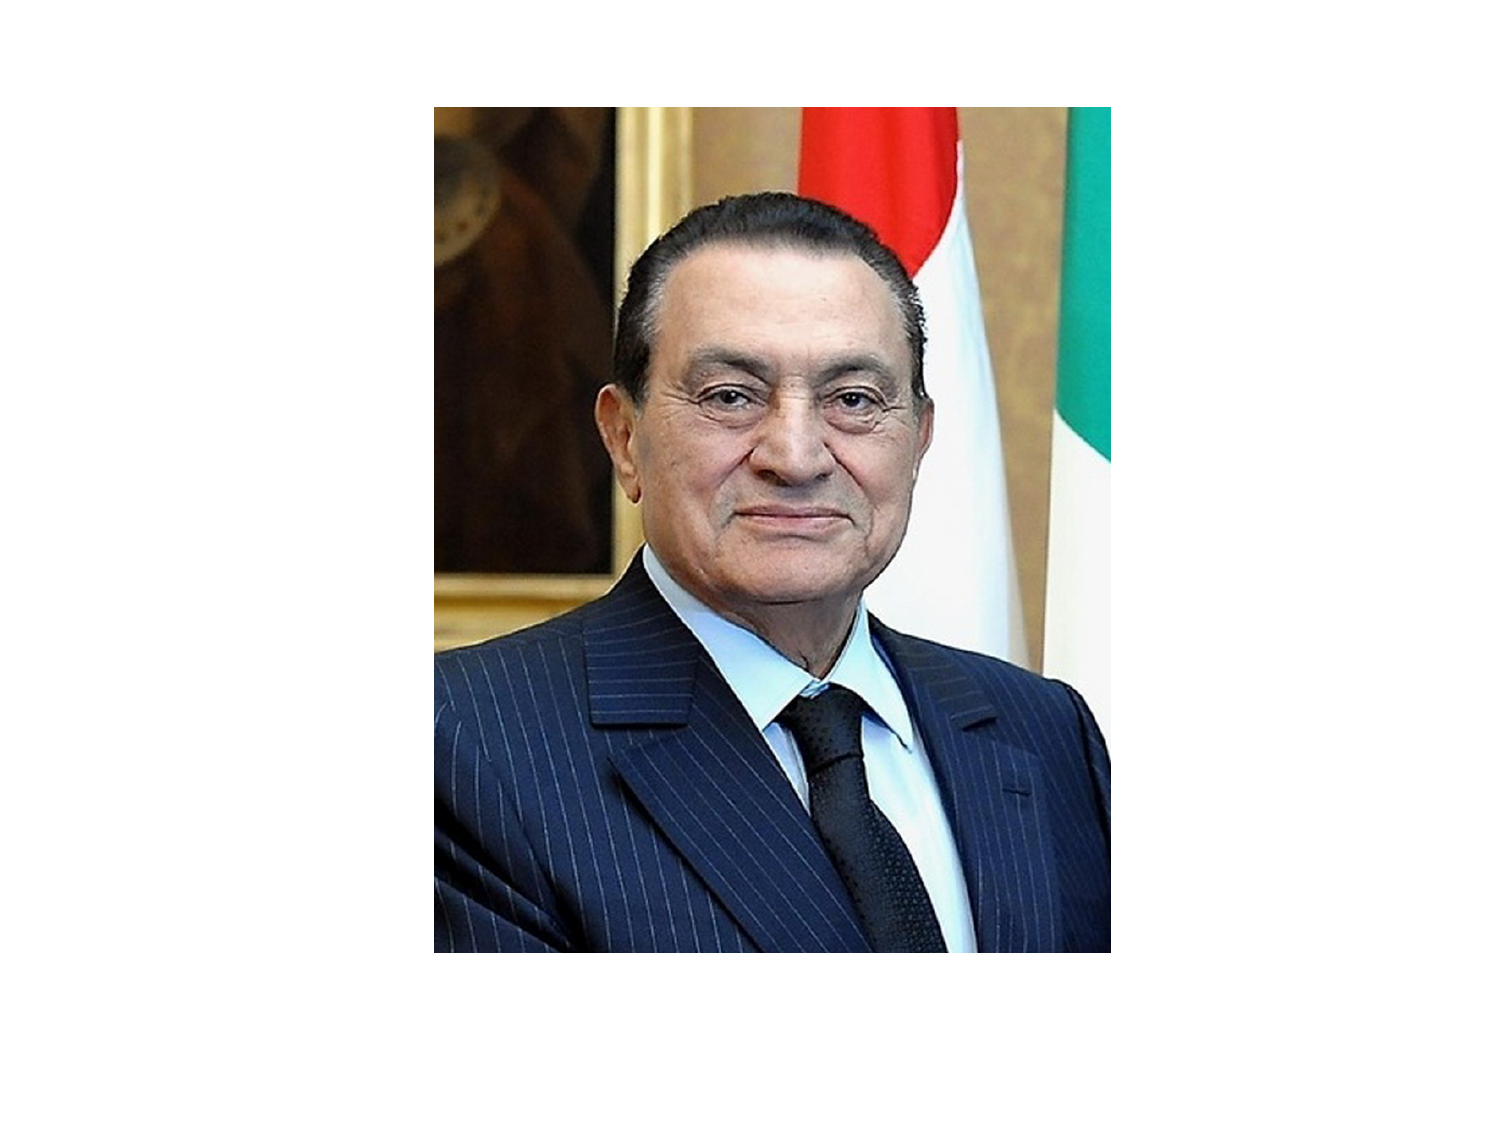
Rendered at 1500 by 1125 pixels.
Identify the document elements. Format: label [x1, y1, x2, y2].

picture [434, 107, 1112, 953]
